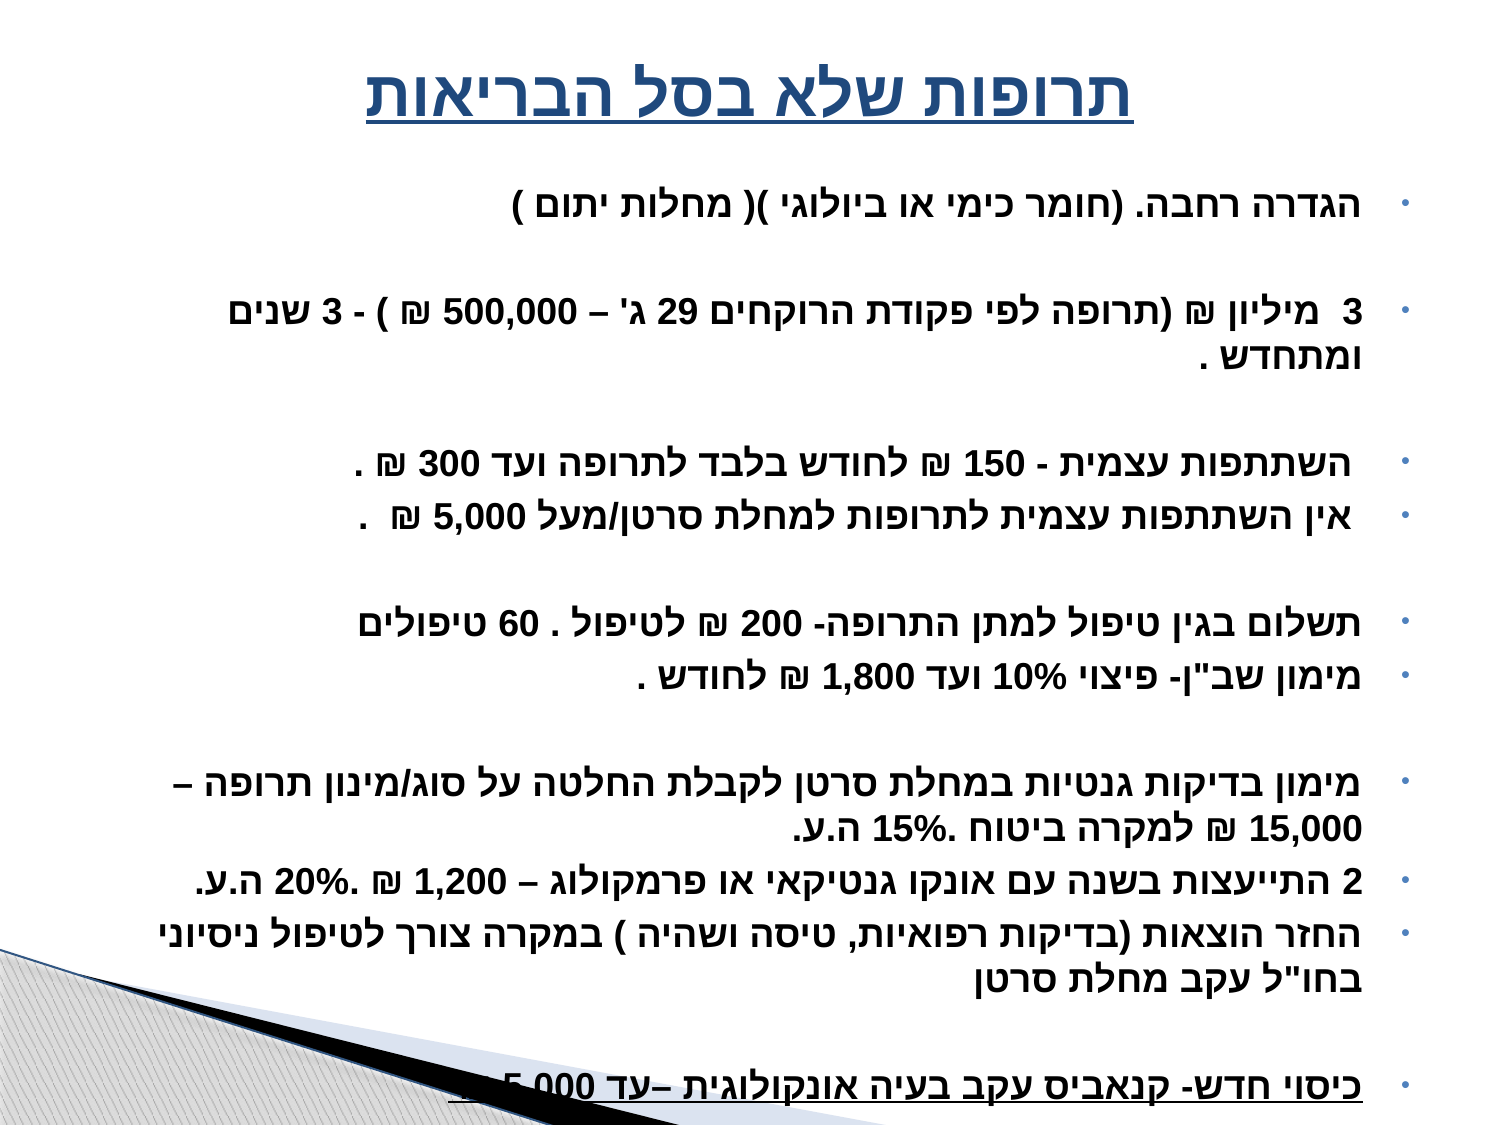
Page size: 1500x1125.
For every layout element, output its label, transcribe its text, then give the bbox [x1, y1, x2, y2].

list הגדרה רחבה. (חומר כימי או ביולוגי )( מחלות יתום ) 3 מיליון ₪ (תרופה לפי פקודת הרוקחים 29 ג' – 500,000 ₪ ) - 3 שנים ומתחדש . השתתפות עצמית - 150 ₪ לחודש בלבד לתרופה ועד 300 ₪ . אין השתתפות עצמית לתרופות למחלת סרטן/מעל 5,000 ₪ . תשלום בגין טיפול למתן התרופה- 200 ₪ לטיפול . 60 טיפולים מימון שב"ן- פיצוי 10% ועד 1,800 ₪ לחודש . מימון בדיקות גנטיות במחלת סרטן לקבלת החלטה על סוג/מינון תרופה – 15,000 ₪ למקרה ביטוח .15% ה.ע. 2 התייעצות בשנה עם אונקו גנטיקאי או פרמקולוג – 1,200 ₪ .20% ה.ע. החזר הוצאות (בדיקות רפואיות, טיסה ושהיה ) במקרה צורך לטיפול ניסיוני בחו"ל עקב מחלת סרטן כיסוי חדש- קנאביס עקב בעיה אונקולוגית –עד 5,000 ₪ [74, 172, 1426, 1000]
title תרופות שלא בסל הבריאות [75, 45, 1425, 138]
